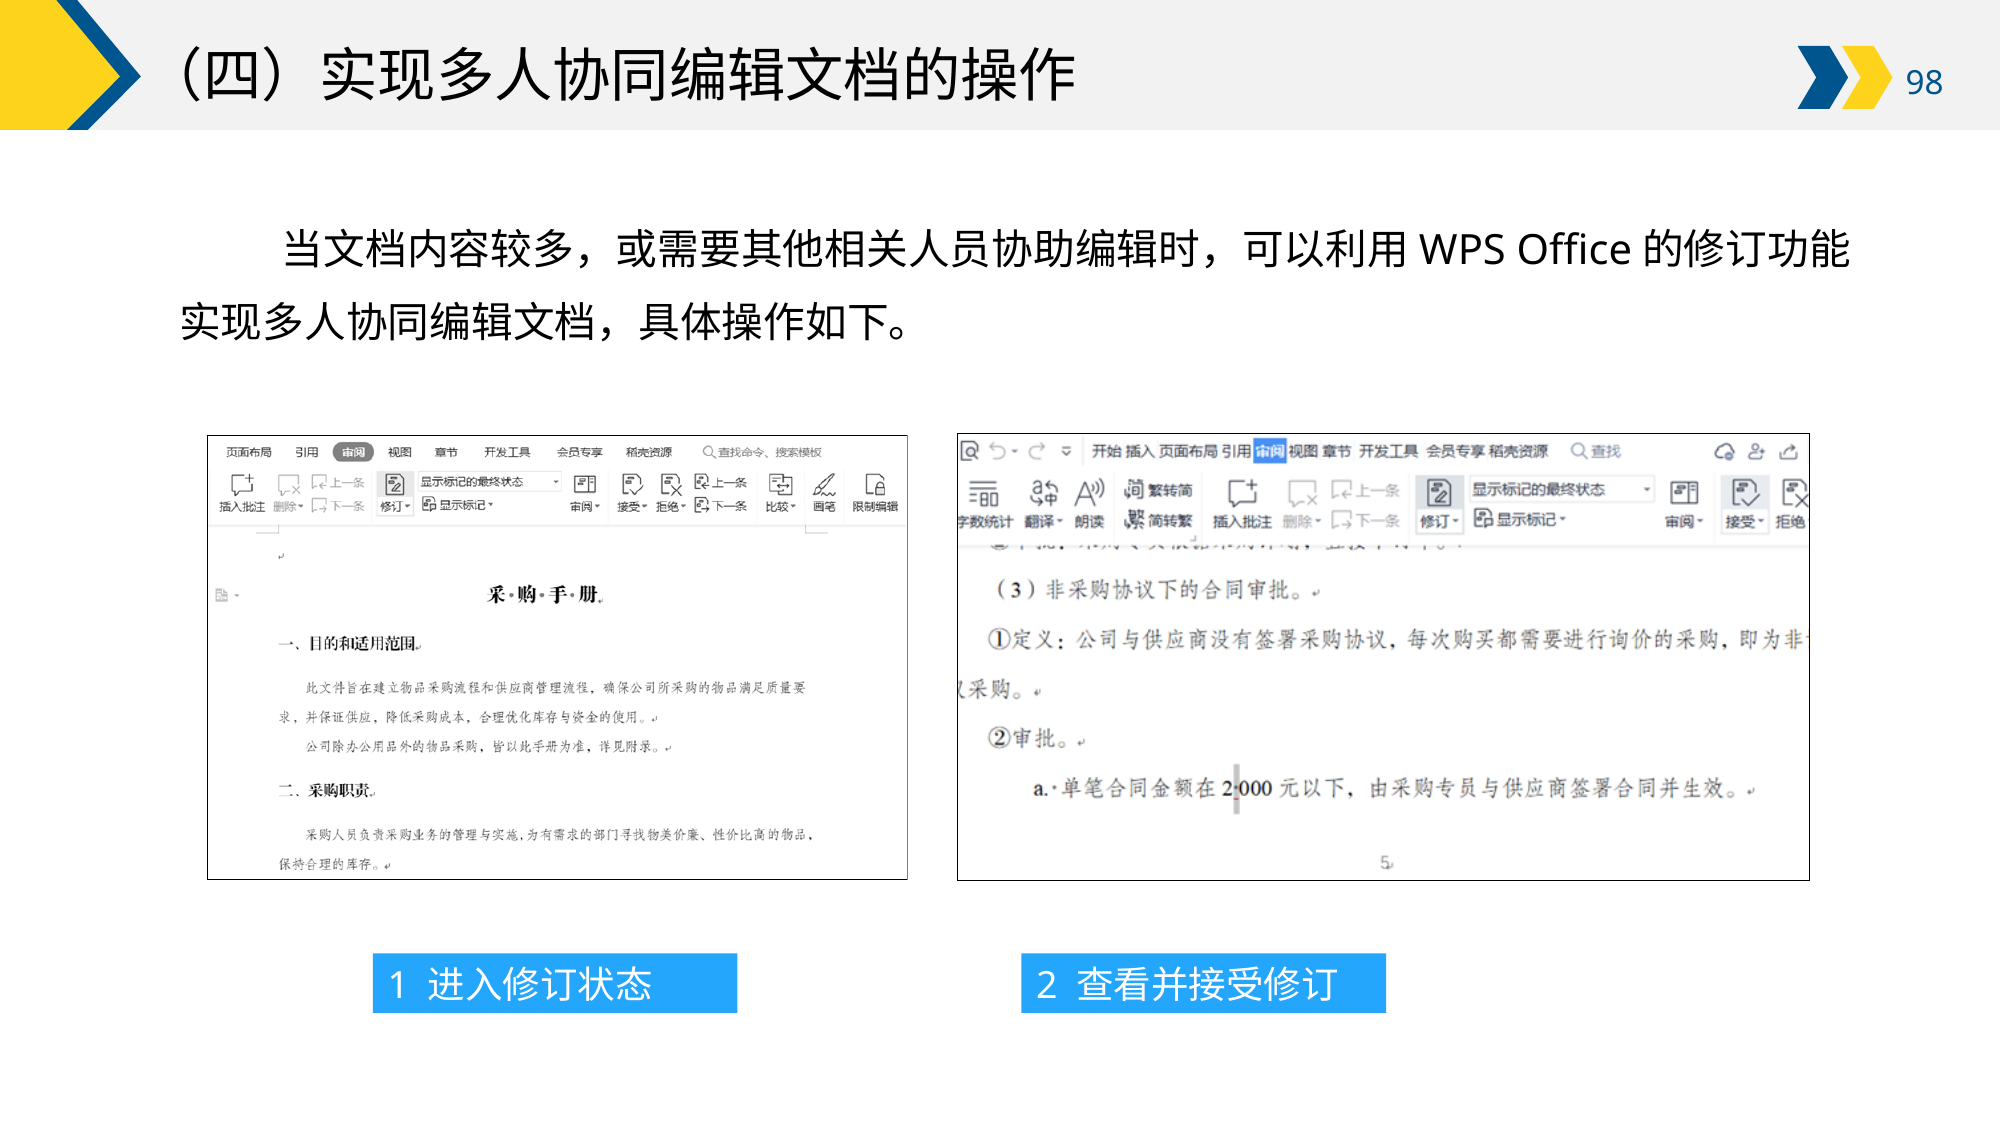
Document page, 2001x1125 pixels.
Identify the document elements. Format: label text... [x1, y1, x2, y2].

text_box 当文档内容较多，或需要其他相关人员协助编辑时，可以利用WPS Office的修订功能实现多人协同编辑文档，具体操作如下。 [164, 192, 1869, 361]
picture [204, 433, 908, 881]
title （四）实现多人协同编辑文档的操作 [129, 35, 1900, 120]
picture [957, 433, 1810, 881]
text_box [372, 953, 1387, 1014]
